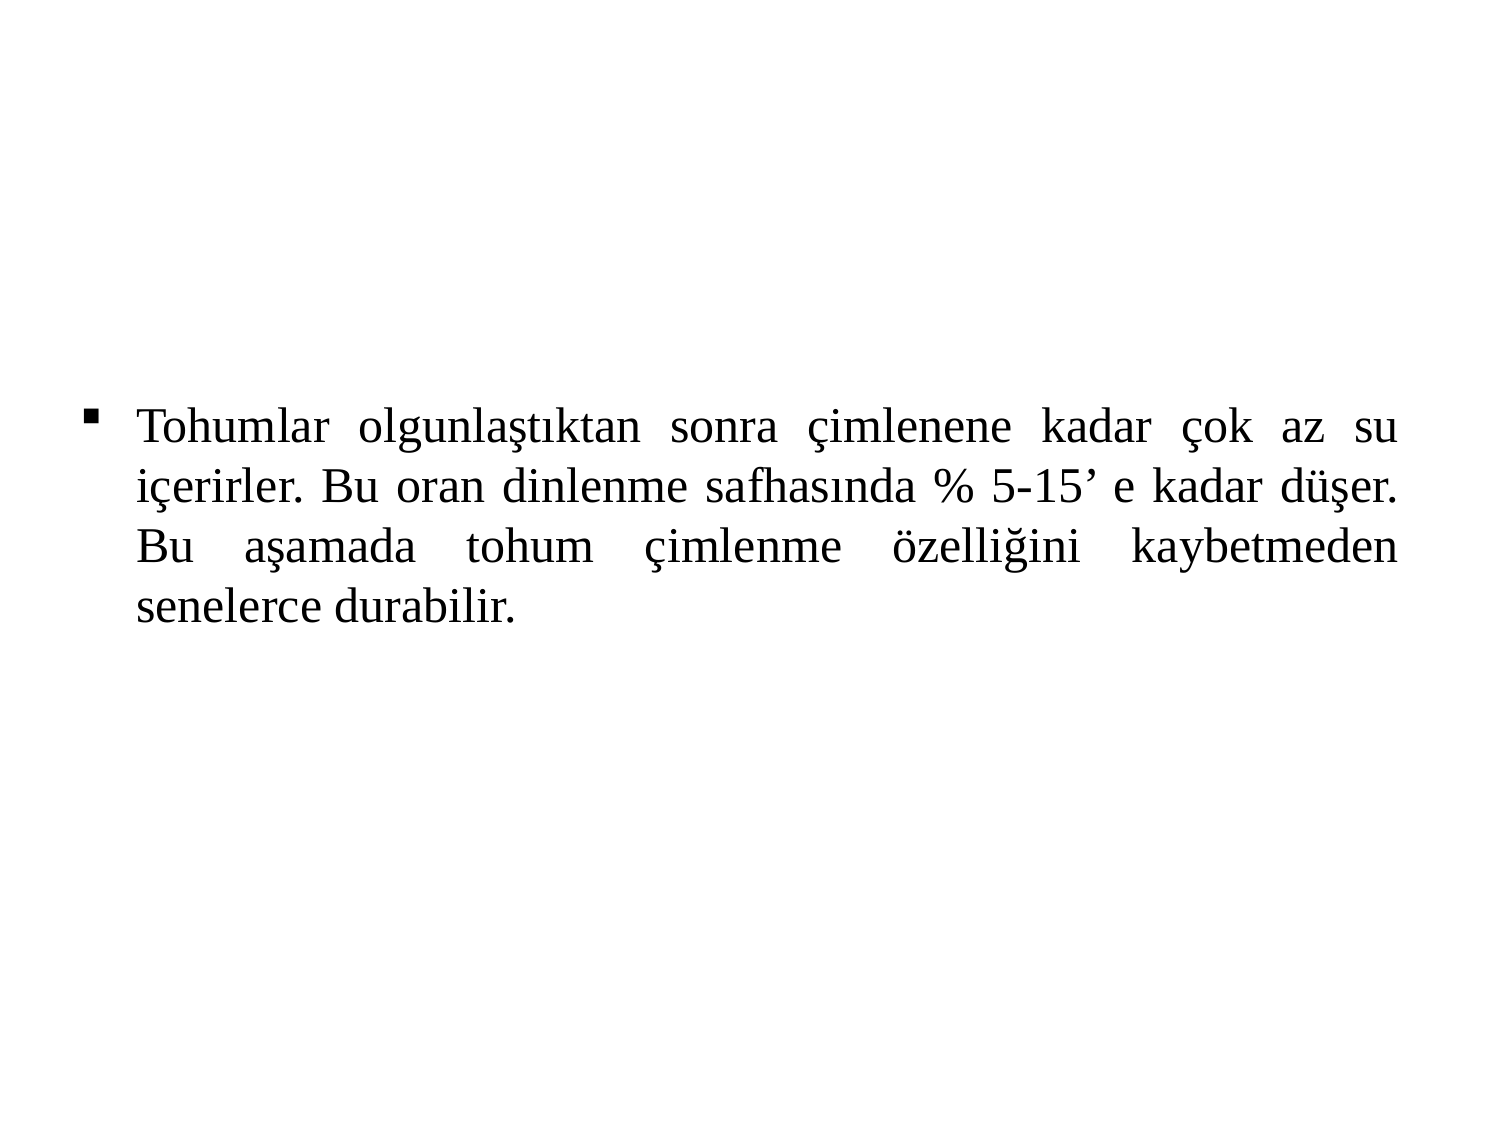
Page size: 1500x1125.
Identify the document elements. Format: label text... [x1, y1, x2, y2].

list Tohumlar olgunlaştıktan sonra çimlenene kadar çok az su içerirler. Bu oran dinlenme safhasında % 5-15’ e kadar düşer. Bu aşamada tohum çimlenme özelliğini kaybetmeden senelerce durabilir. [64, 385, 1415, 816]
